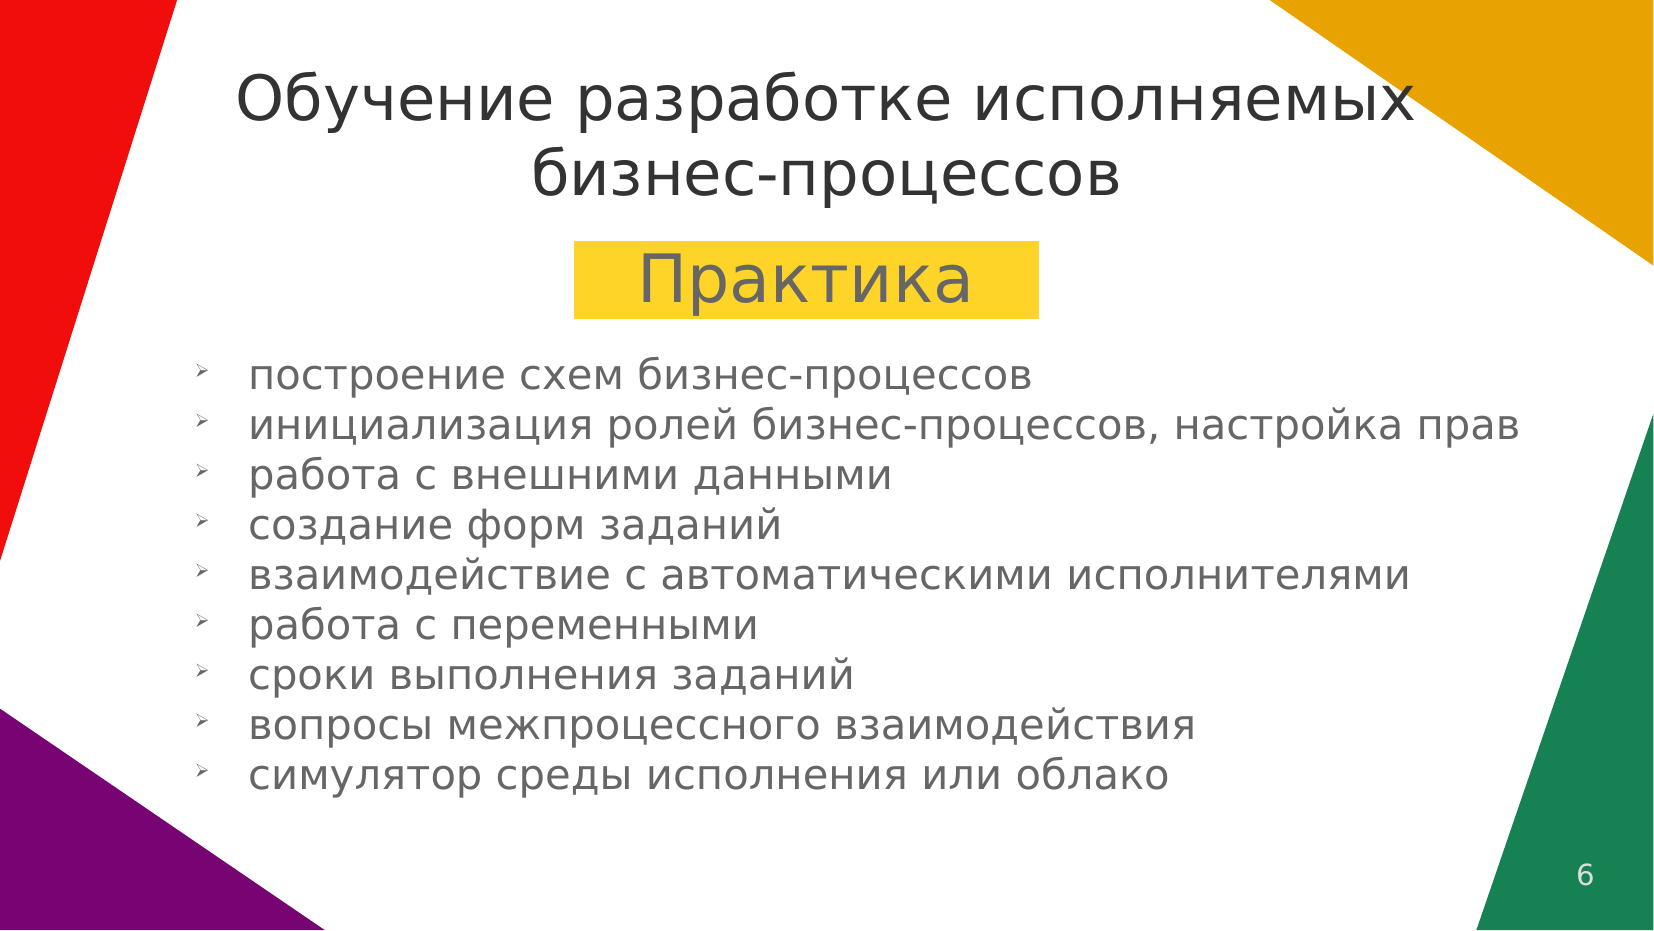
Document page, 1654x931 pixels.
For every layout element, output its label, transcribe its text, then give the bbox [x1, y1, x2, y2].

title Обучение разработке исполняемых бизнес-процессов [118, 55, 1536, 211]
list Практика [472, 236, 1122, 355]
slide_number 6 [1210, 857, 1595, 916]
list построение схем бизнес-процессов инициализация ролей бизнес-процессов, настройка прав работа с внешними данными создание форм заданий взаимодействие с автоматическими исполнителями работа с переменными сроки выполнения заданий вопросы межпроцессного взаимодействия симулятор среды исполнения или облако [177, 265, 1595, 857]
